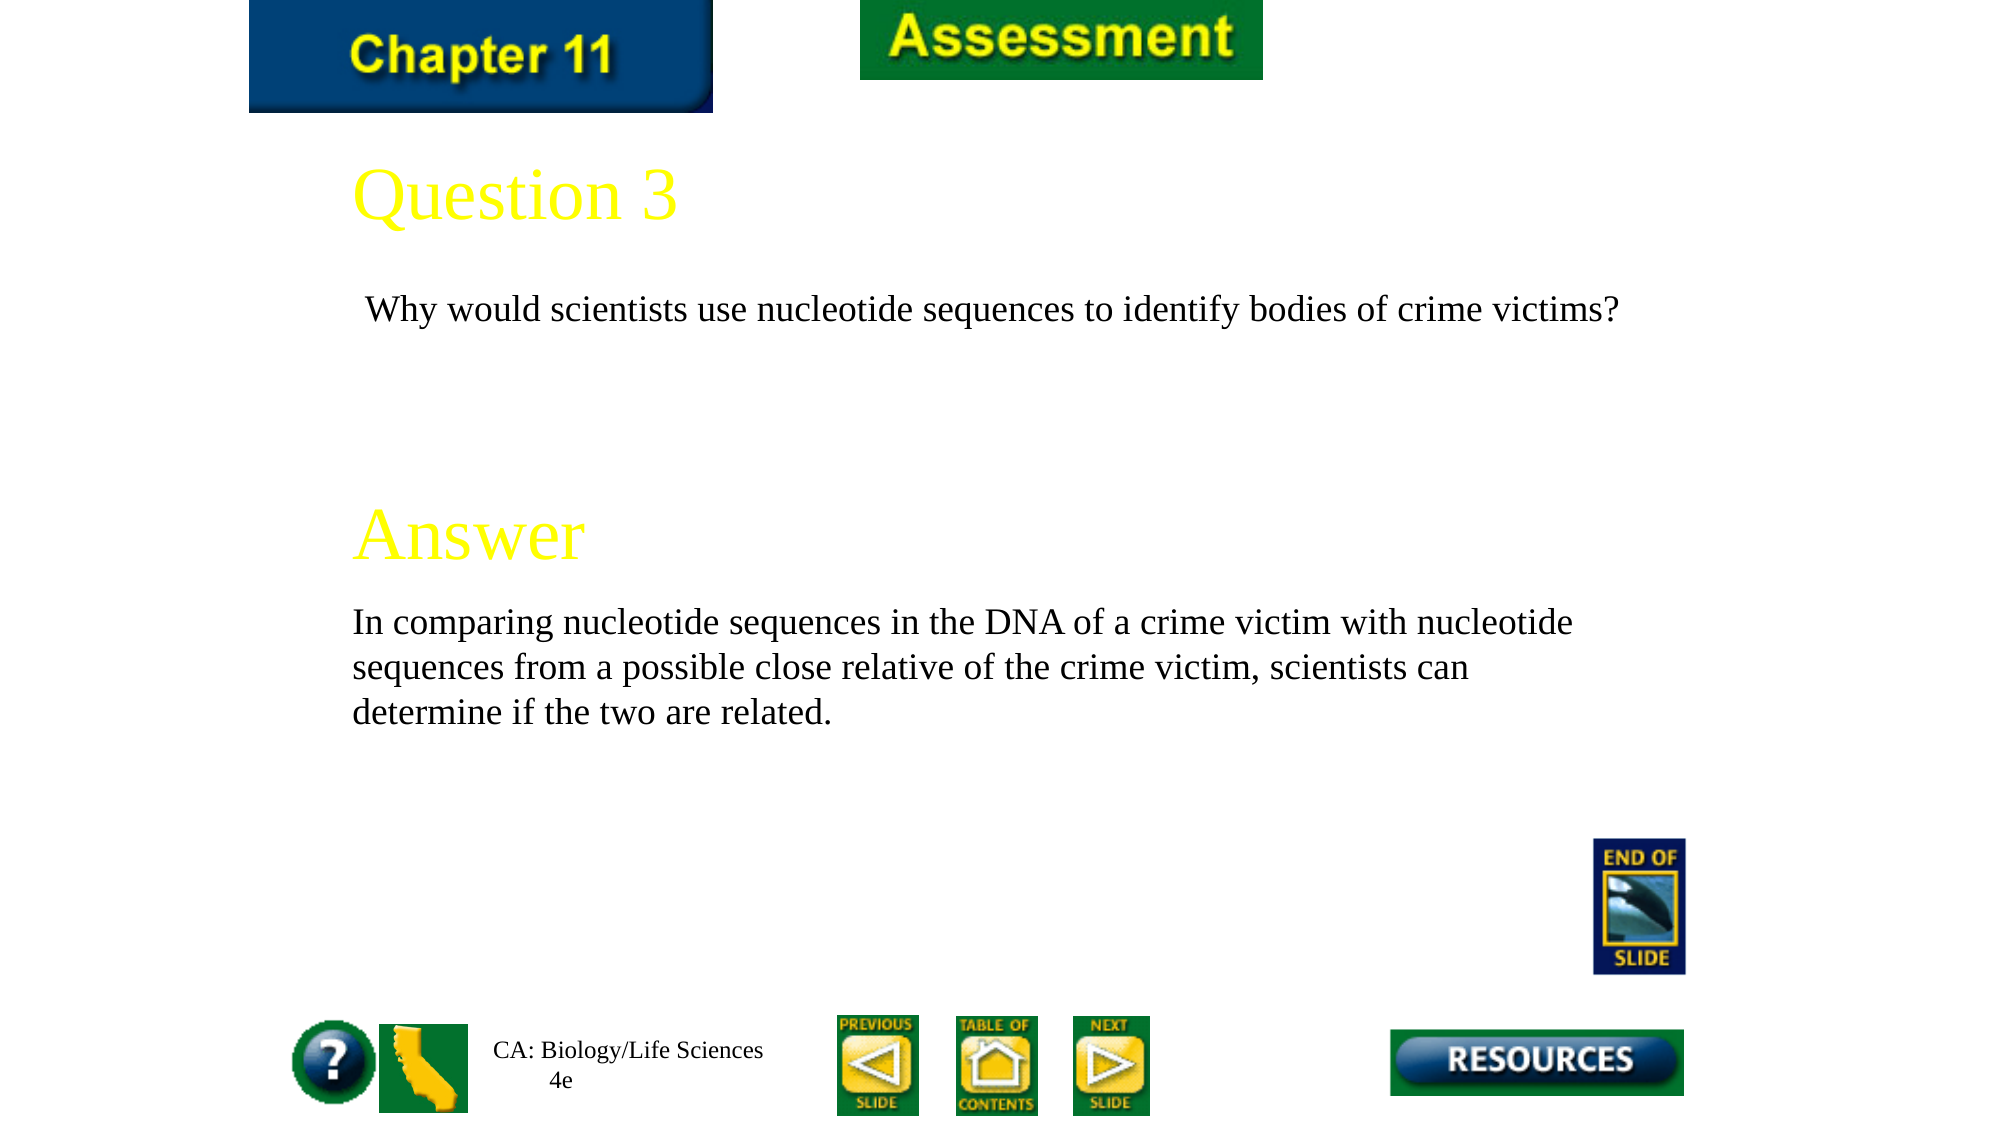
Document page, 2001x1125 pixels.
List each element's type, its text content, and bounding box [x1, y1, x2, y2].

text_box In comparing nucleotide sequences in the DNA of a crime victim with nucleotide sequences from a possible close relative of the crime victim, scientists can determine if the two are related. [337, 589, 1600, 695]
picture [287, 1017, 468, 1113]
picture [1387, 1028, 1684, 1096]
picture [860, 0, 1263, 80]
text_box Question 3 [337, 137, 1675, 233]
picture [837, 1015, 919, 1116]
picture [956, 1016, 1038, 1116]
picture [1073, 1016, 1150, 1116]
text_box Answer [337, 477, 1675, 573]
picture [1590, 837, 1688, 977]
text_box CA: Biology/Life Sciences 4e [478, 1026, 779, 1102]
picture [249, 0, 713, 113]
text_box Why would scientists use nucleotide sequences to identify bodies of crime victims? [349, 277, 1688, 383]
